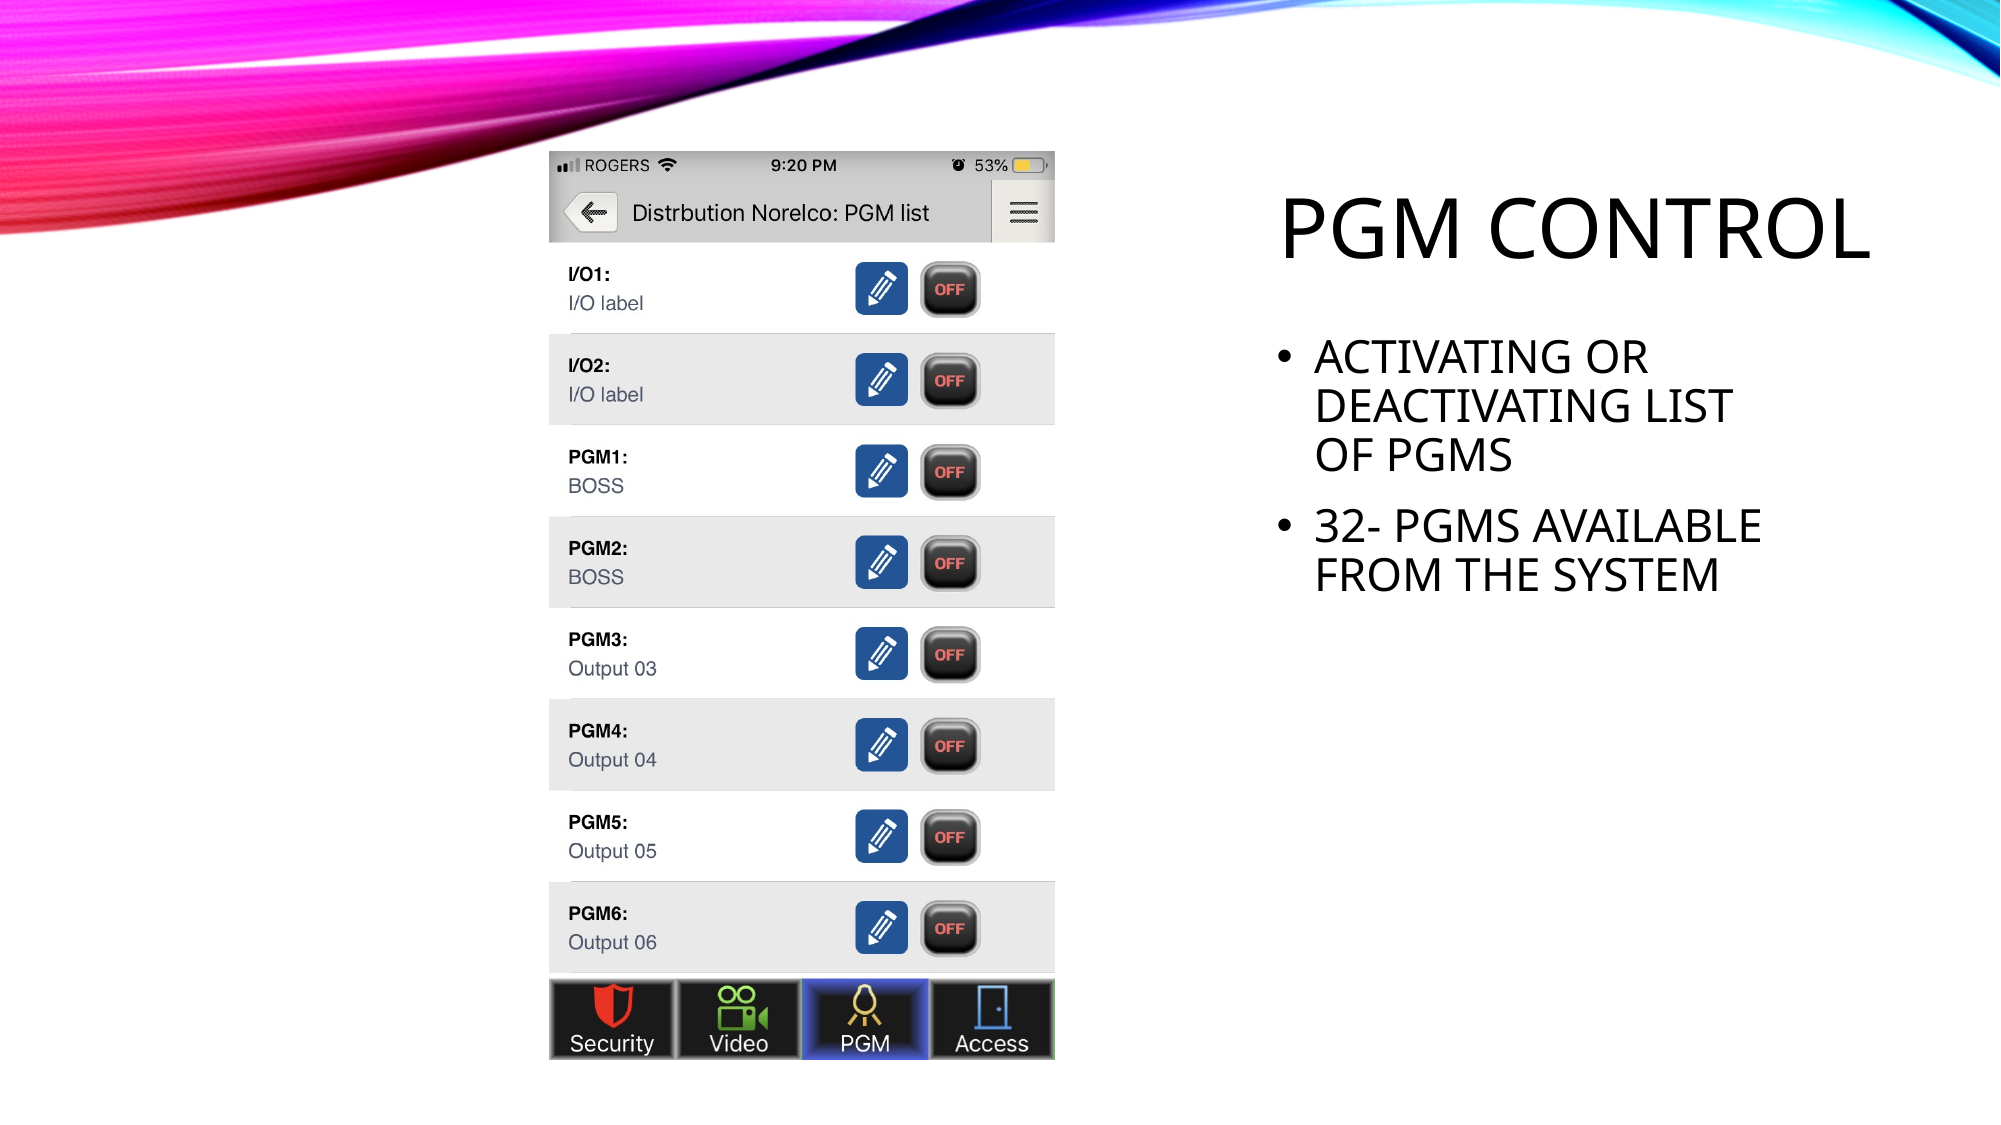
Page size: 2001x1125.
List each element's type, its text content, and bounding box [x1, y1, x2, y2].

picture [549, 151, 1055, 1061]
picture [1910, 0, 2000, 45]
title PGM CONTROL [474, 125, 1888, 338]
list ACTIVATING OR DEACTIVATING LIST OF PGMS 32- PGMS AVAILABLE FROM THE SYSTEM [1261, 326, 1789, 987]
picture [0, 0, 2000, 237]
picture [1890, 0, 2000, 75]
